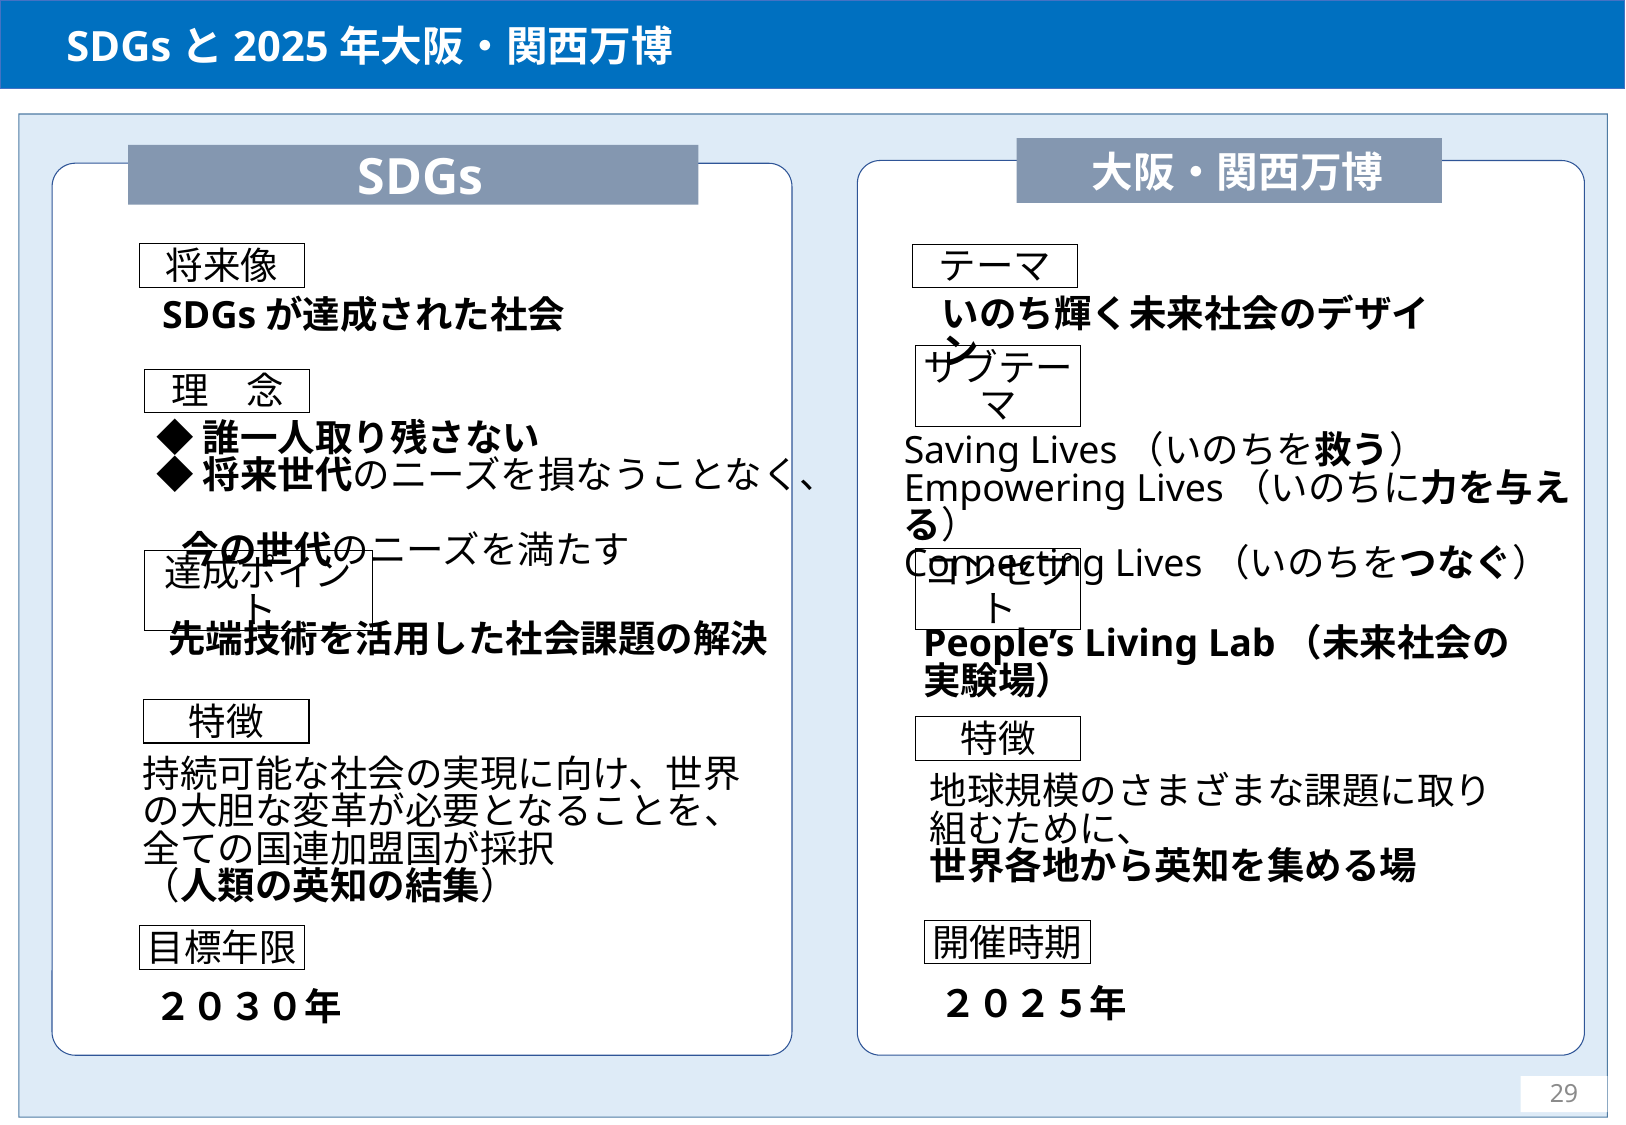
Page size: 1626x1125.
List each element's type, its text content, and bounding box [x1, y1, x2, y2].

text_box 特徴 [915, 716, 1081, 761]
text_box いのち輝く未来社会のデザイン [927, 289, 1467, 380]
text_box 将来像 [139, 243, 305, 288]
text_box ２０２５年 [924, 980, 1462, 1033]
text_box SDGsが達成された社会 [147, 290, 757, 344]
text_box [52, 163, 792, 1056]
text_box Saving Lives（いのちを救う） Empowering Lives（いのちに力を与える） Connecting Lives（いのちをつなぐ） [888, 426, 1625, 591]
text_box [18, 113, 1608, 1118]
text_box コンセプト [915, 591, 1081, 619]
text_box 達成ポイント [144, 550, 373, 631]
text_box 地球規模のさまざまな課題に取り組むために、 世界各地から英知を集める場 [914, 767, 1511, 895]
text_box 特徴 [143, 699, 310, 744]
text_box 目標年限 [139, 925, 305, 970]
text_box テーマ [912, 244, 1078, 288]
text_box 開催時期 [924, 920, 1091, 964]
text_box SDGsと2025年大阪・関西万博 [0, 0, 1625, 89]
text_box 大阪・関西万博 [1016, 138, 1442, 203]
text_box サブテーマ [915, 345, 1081, 426]
text_box People’s Living Lab（未来社会の実験場） [908, 619, 1534, 710]
text_box [857, 160, 1585, 1056]
text_box 理 念 [144, 369, 310, 413]
text_box 先端技術を活用した社会課題の解決 [153, 615, 781, 668]
text_box 持続可能な社会の実現に向け、世界の大胆な変革が必要となることを、全ての国連加盟国が採択 （人類の英知の結集） [128, 750, 776, 915]
text_box SDGs [128, 144, 699, 205]
text_box ◆誰一人取り残さない ◆将来世代のニーズを損なうことなく、 今の世代のニーズを満たす [141, 413, 811, 579]
text_box ２０３０年 [139, 983, 742, 1036]
slide_number 29 [1520, 1076, 1608, 1113]
